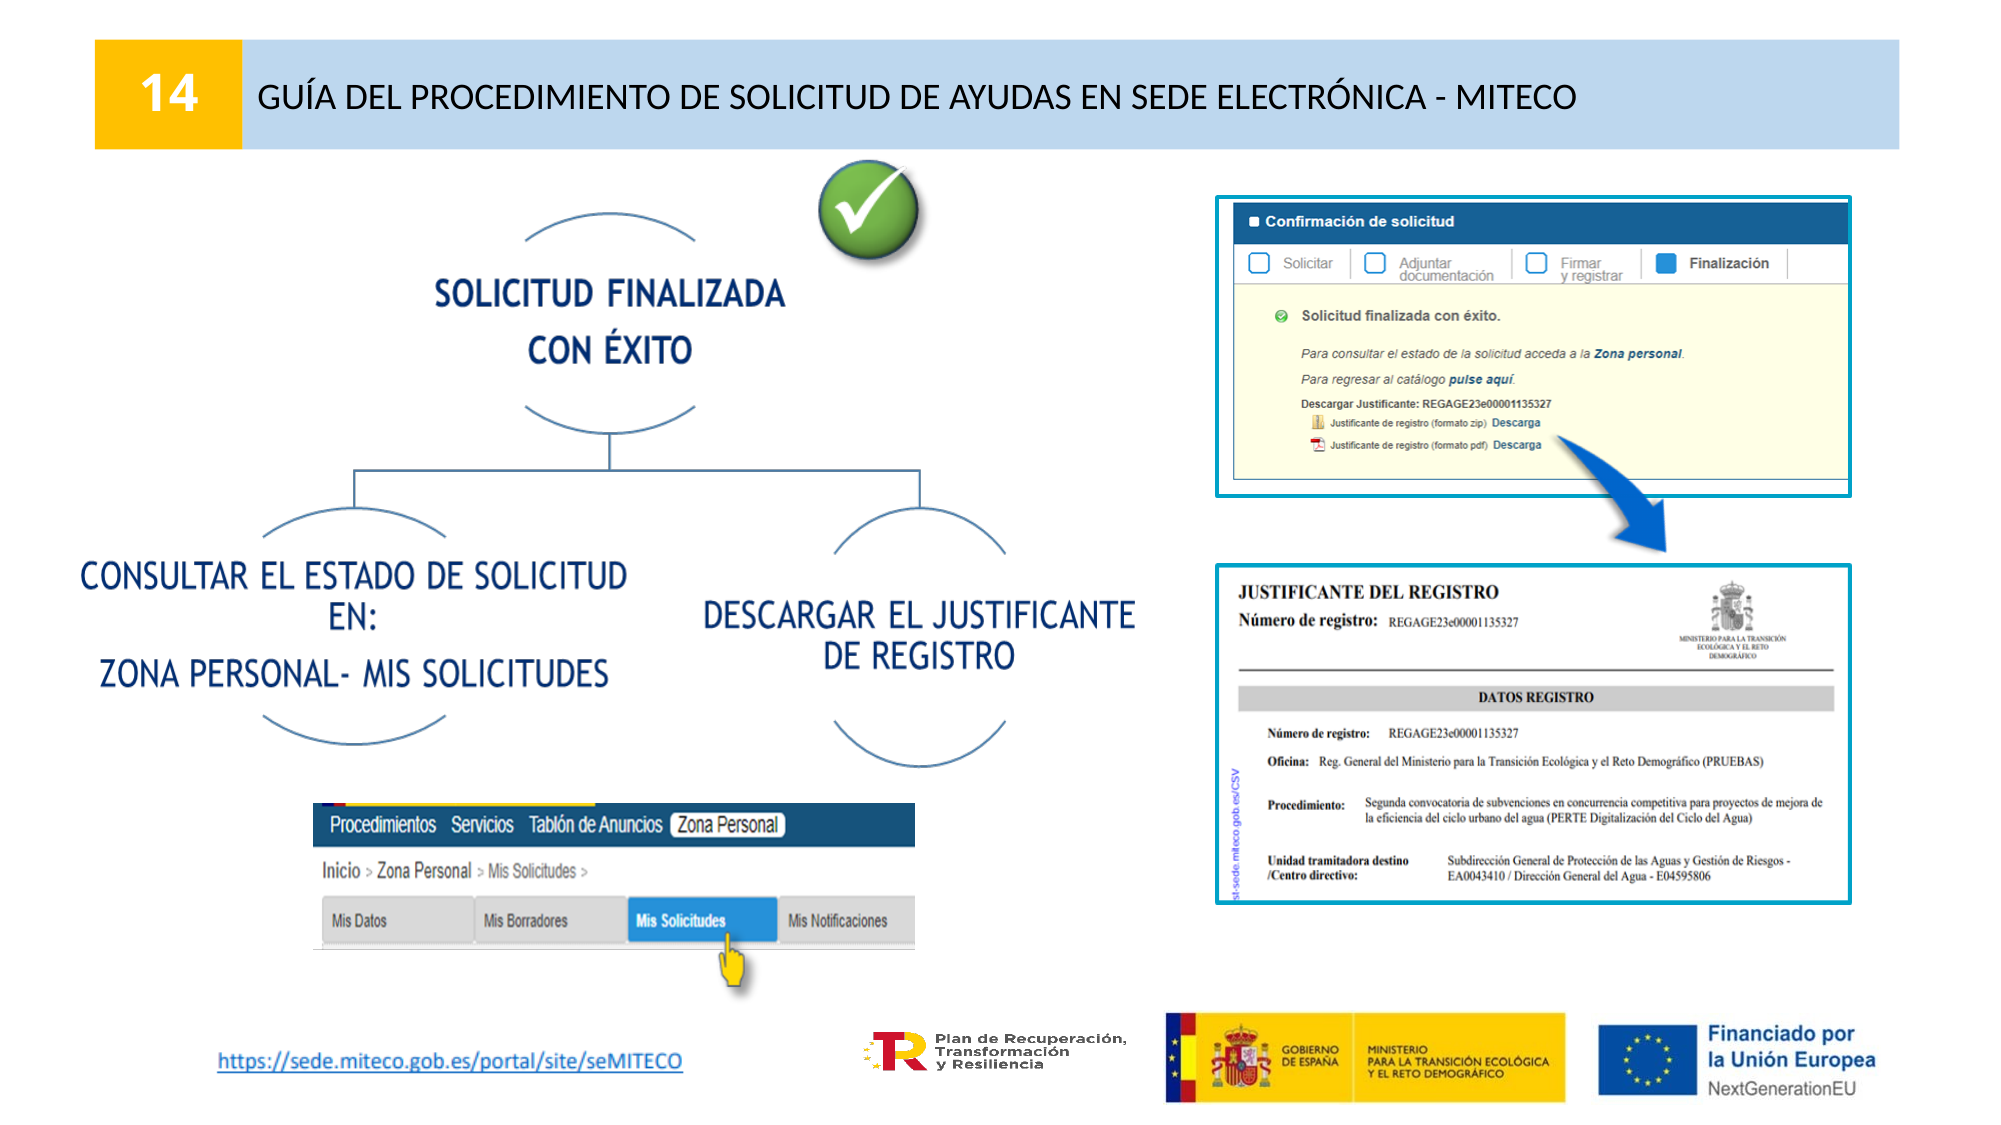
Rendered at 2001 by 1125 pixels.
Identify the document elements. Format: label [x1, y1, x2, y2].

picture [1220, 568, 1847, 900]
picture [1220, 200, 1847, 562]
picture [1591, 1013, 1881, 1105]
picture [1163, 1010, 1568, 1105]
picture [197, 1035, 707, 1083]
text_box [94, 39, 1900, 150]
picture [60, 47, 1169, 1110]
